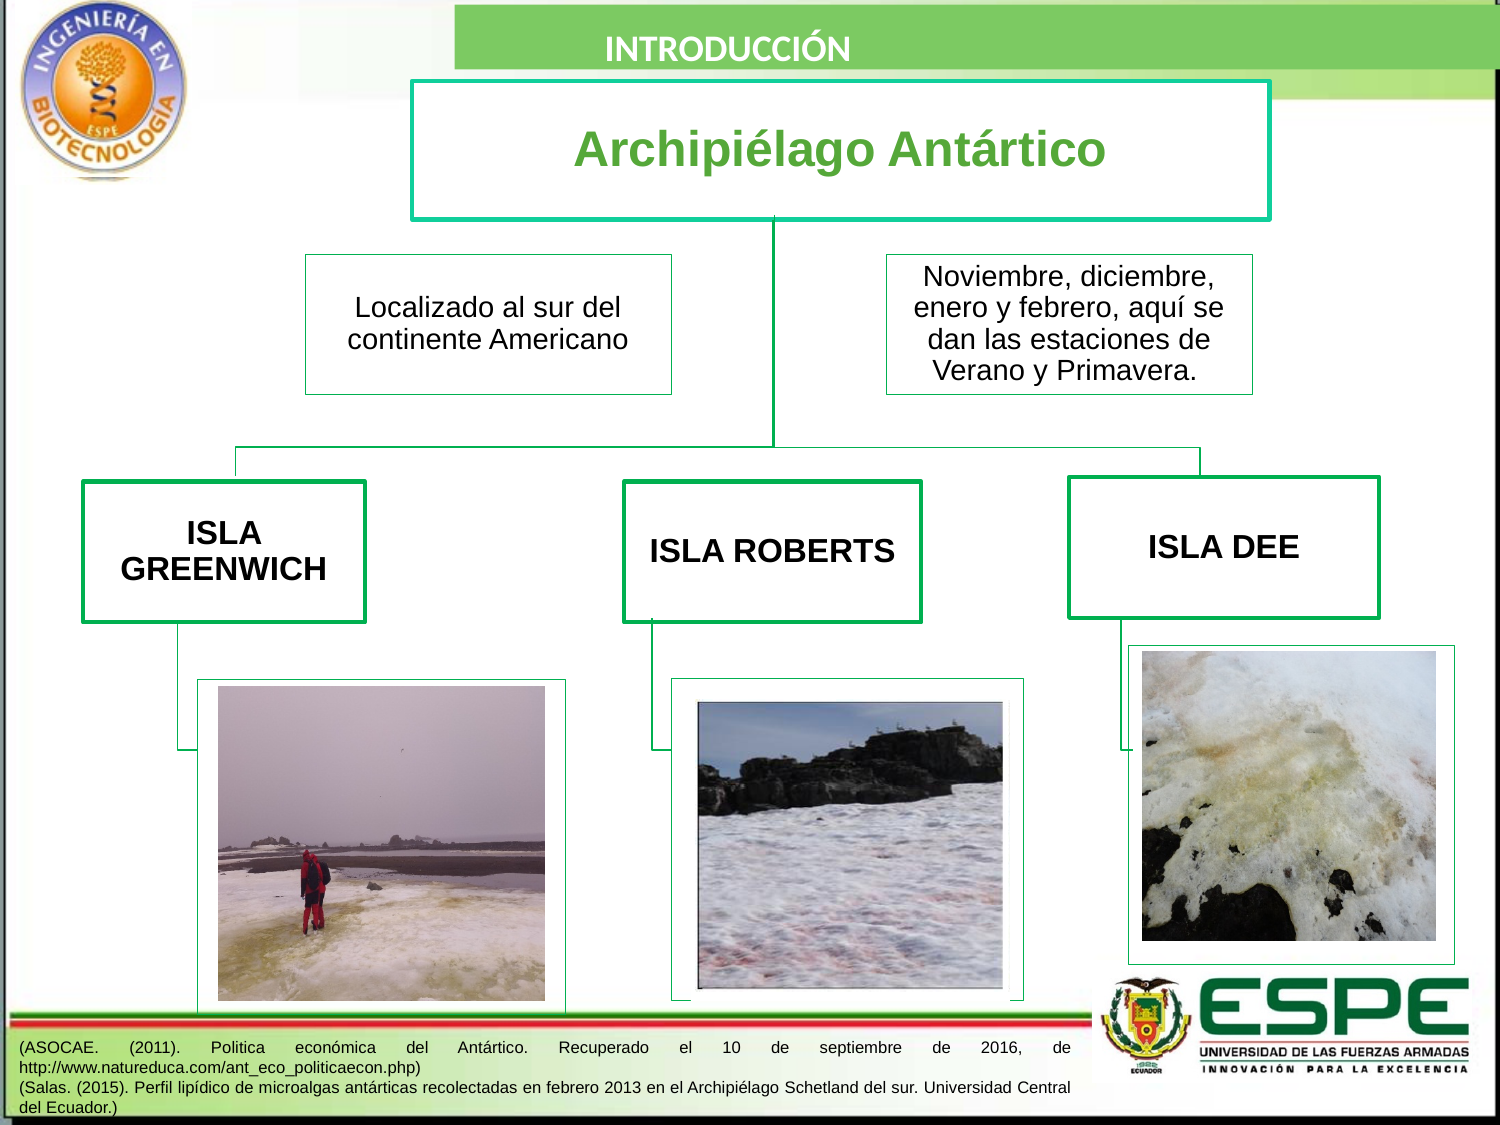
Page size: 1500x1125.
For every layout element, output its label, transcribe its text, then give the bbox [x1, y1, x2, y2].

text_box (Salas. (2015). Perfil lipídico de microalgas antárticas recolectadas en febrero 2013 en el Archipiélago Schetland del sur. Universidad Central del Ecuador..) [1135, 654, 1442, 953]
text_box Archipiélago Antártico [410, 79, 1272, 222]
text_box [683, 687, 690, 1002]
text_box [235, 214, 775, 477]
text_box [670, 677, 1025, 1002]
text_box [1126, 643, 1457, 966]
text_box ISLA ROBERTS [622, 479, 923, 624]
text_box [1120, 617, 1126, 751]
text_box [651, 617, 670, 751]
text_box [177, 622, 196, 751]
text_box [775, 220, 1201, 475]
text_box ISLA GREENWICH [81, 479, 367, 624]
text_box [1011, 688, 1017, 1002]
text_box [196, 678, 567, 1016]
text_box Noviembre, diciembre, enero y febrero, aquí se dan las estaciones de Verano y Primavera. [884, 252, 1255, 397]
text_box (ASOCAE. (2011). Politica económica del Antártico. Recuperado el 10 de septiembre de 2016, de http://www.natureduca.com/ant_eco_politicaecon.php) (Salas. (2015). Perfil lipídico de microalgas antárticas recolectadas en febrero 2013 en el Archipiélago Schetland del sur. Universidad Central del Ecuador.) [2, 1026, 1089, 1125]
picture [0, 0, 1500, 1125]
title INTRODUCCIÓN [454, 4, 1500, 70]
text_box Localizado al sur del continente Americano [303, 252, 674, 397]
text_box ISLA DEE [1067, 475, 1381, 620]
text_box 40 mL [211, 687, 551, 1012]
